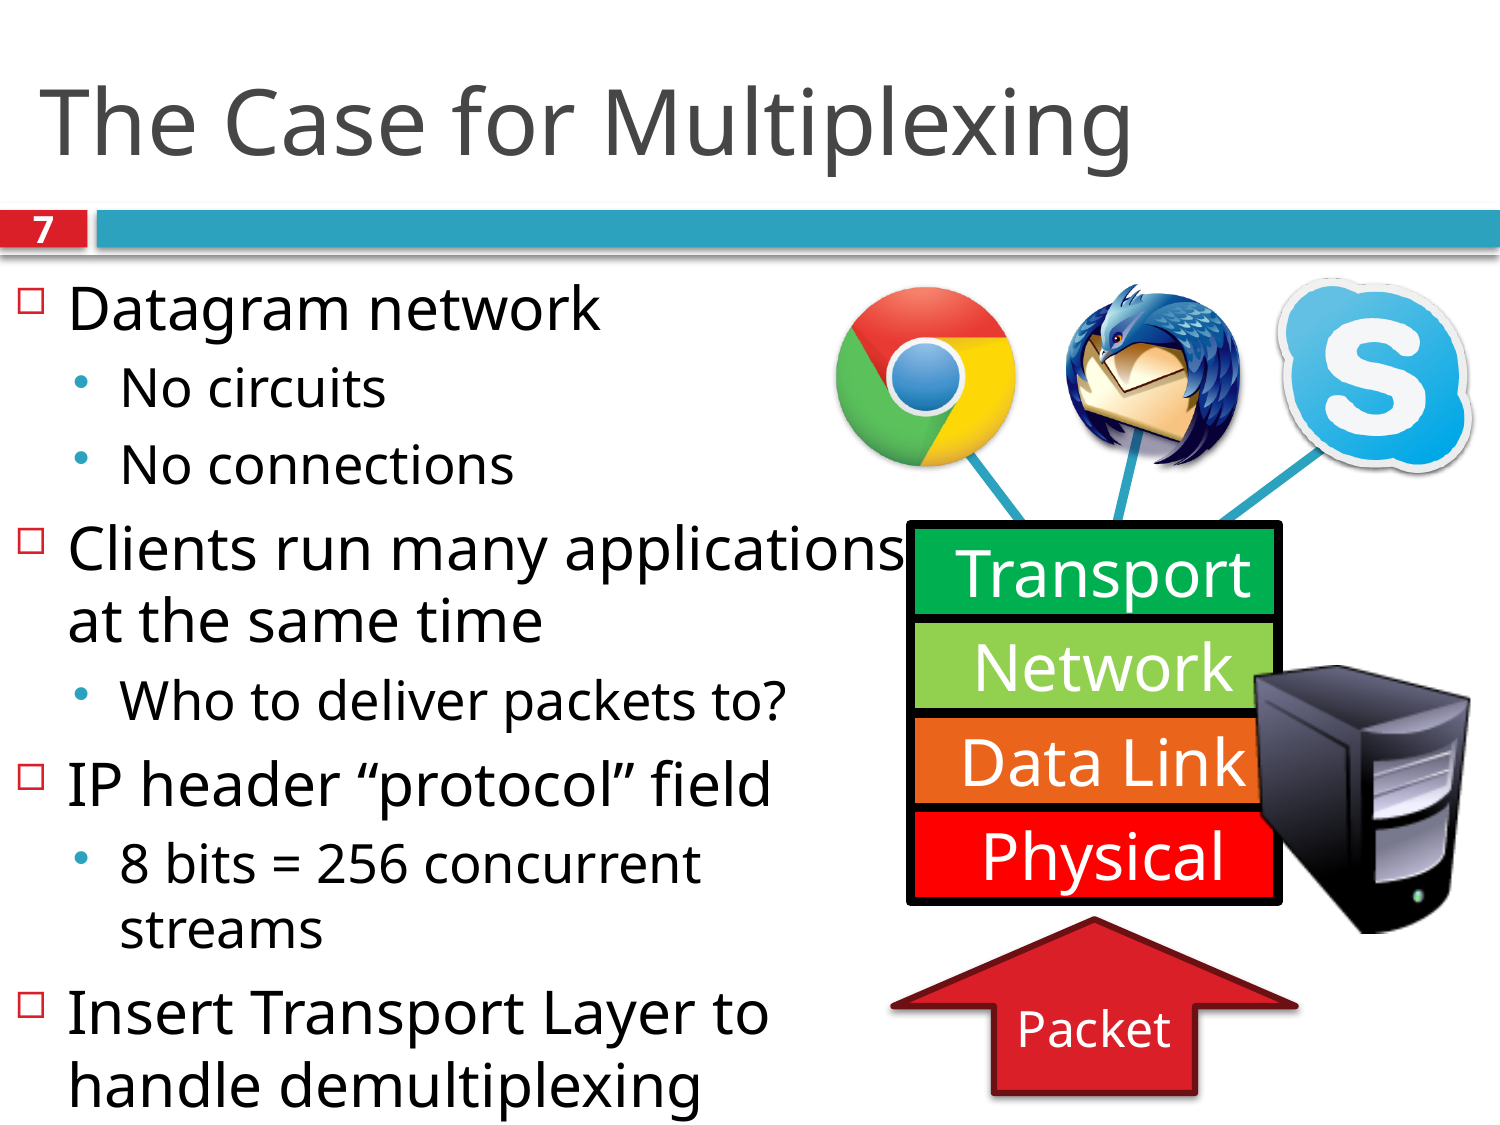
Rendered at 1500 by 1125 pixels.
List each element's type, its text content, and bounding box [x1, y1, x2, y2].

text_box Network [909, 626, 1280, 712]
slide_number 7 [0, 206, 88, 257]
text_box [1093, 480, 1420, 619]
title The Case for Multiplexing [24, 37, 1475, 200]
text_box Data Link [909, 712, 1221, 806]
picture [1227, 664, 1496, 934]
text_box Packet [892, 918, 1297, 1094]
list Datagram network No circuits No connections Clients run many applications at the same time Who to deliver packets to? IP header “protocol” field 8 bits = 256 concurrent streams Insert Transport Layer to handle demultiplexing [0, 262, 926, 1100]
picture [1053, 277, 1251, 476]
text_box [909, 375, 1088, 619]
text_box Physical [909, 806, 1221, 903]
picture [823, 274, 1029, 479]
picture [1262, 265, 1484, 488]
